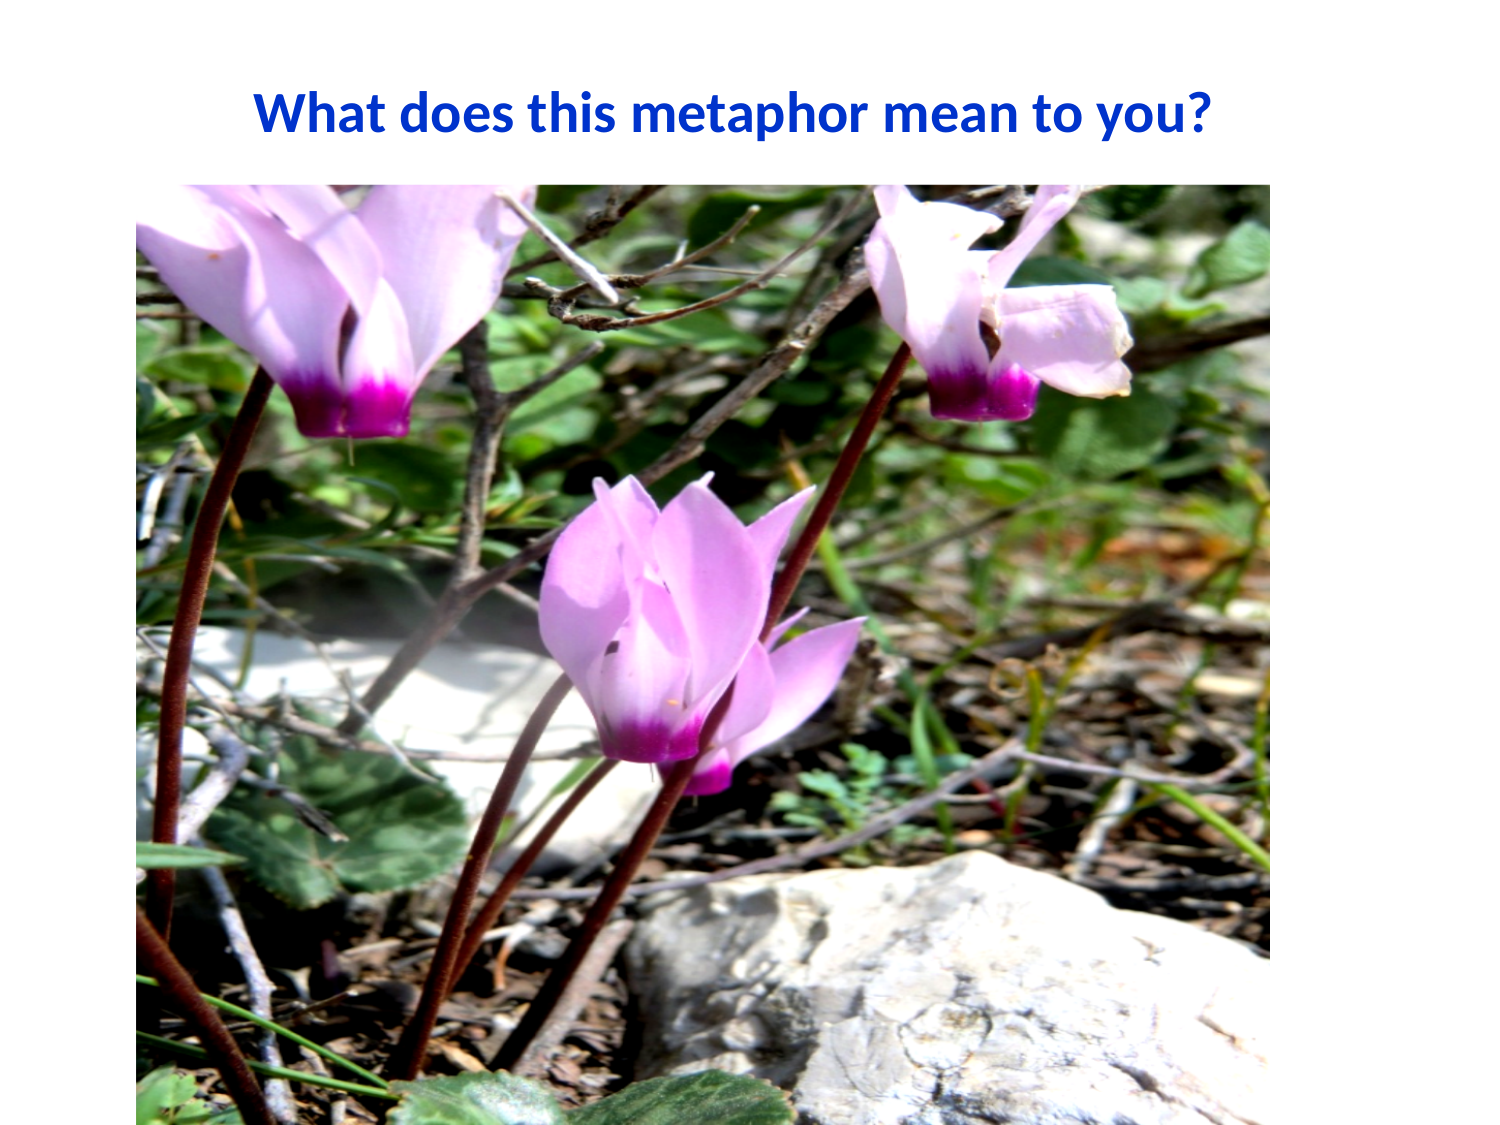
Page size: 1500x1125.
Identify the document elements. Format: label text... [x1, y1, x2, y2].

picture [232, 87, 1174, 1125]
text_box What does this metaphor mean to you? [239, 66, 1229, 152]
